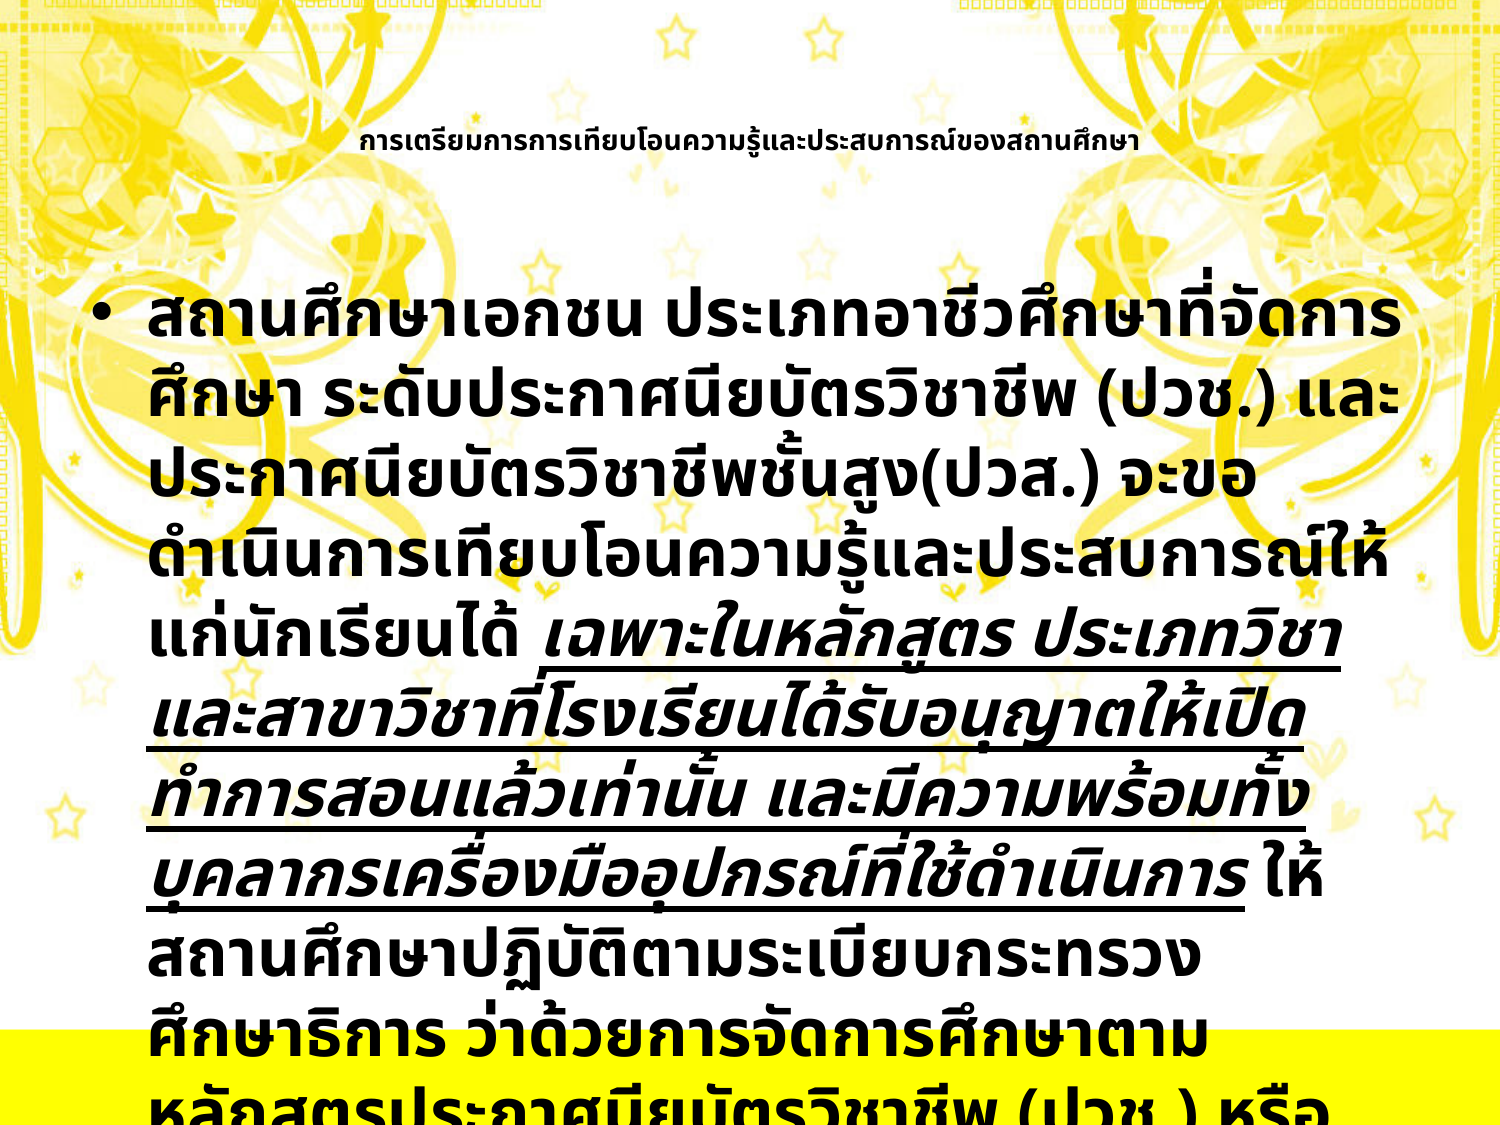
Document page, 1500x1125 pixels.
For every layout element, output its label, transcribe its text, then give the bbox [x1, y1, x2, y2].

picture [0, 0, 1500, 1125]
list สถานศึกษาเอกชน ประเภทอาชีวศึกษาที่จัดการศึกษา ระดับประกาศนียบัตรวิชาชีพ (ปวช.) และประกาศนียบัตรวิชาชีพชั้นสูง(ปวส.) จะขอดำเนินการเทียบโอนความรู้และประสบการณ์ให้แก่นักเรียนได้ เฉพาะในหลักสูตร ประเภทวิชาและสาขาวิชาที่โรงเรียนได้รับอนุญาตให้เปิดทำการสอนแล้วเท่านั้น และมีความพร้อมทั้งบุคลากรเครื่องมืออุปกรณ์ที่ใช้ดำเนินการ ให้สถานศึกษาปฏิบัติตามระเบียบกระทรวงศึกษาธิการ ว่าด้วยการจัดการศึกษาตามหลักสูตรประกาศนียบัตรวิชาชีพ (ปวช.) หรือหลักสูตรประกาศนียบัตรวิชาชีพชั้นสูง (ปวส.) [75, 262, 1425, 1005]
title การเตรียมการการเทียบโอนความรู้และประสบการณ์ของสถานศึกษา [75, 45, 1425, 233]
